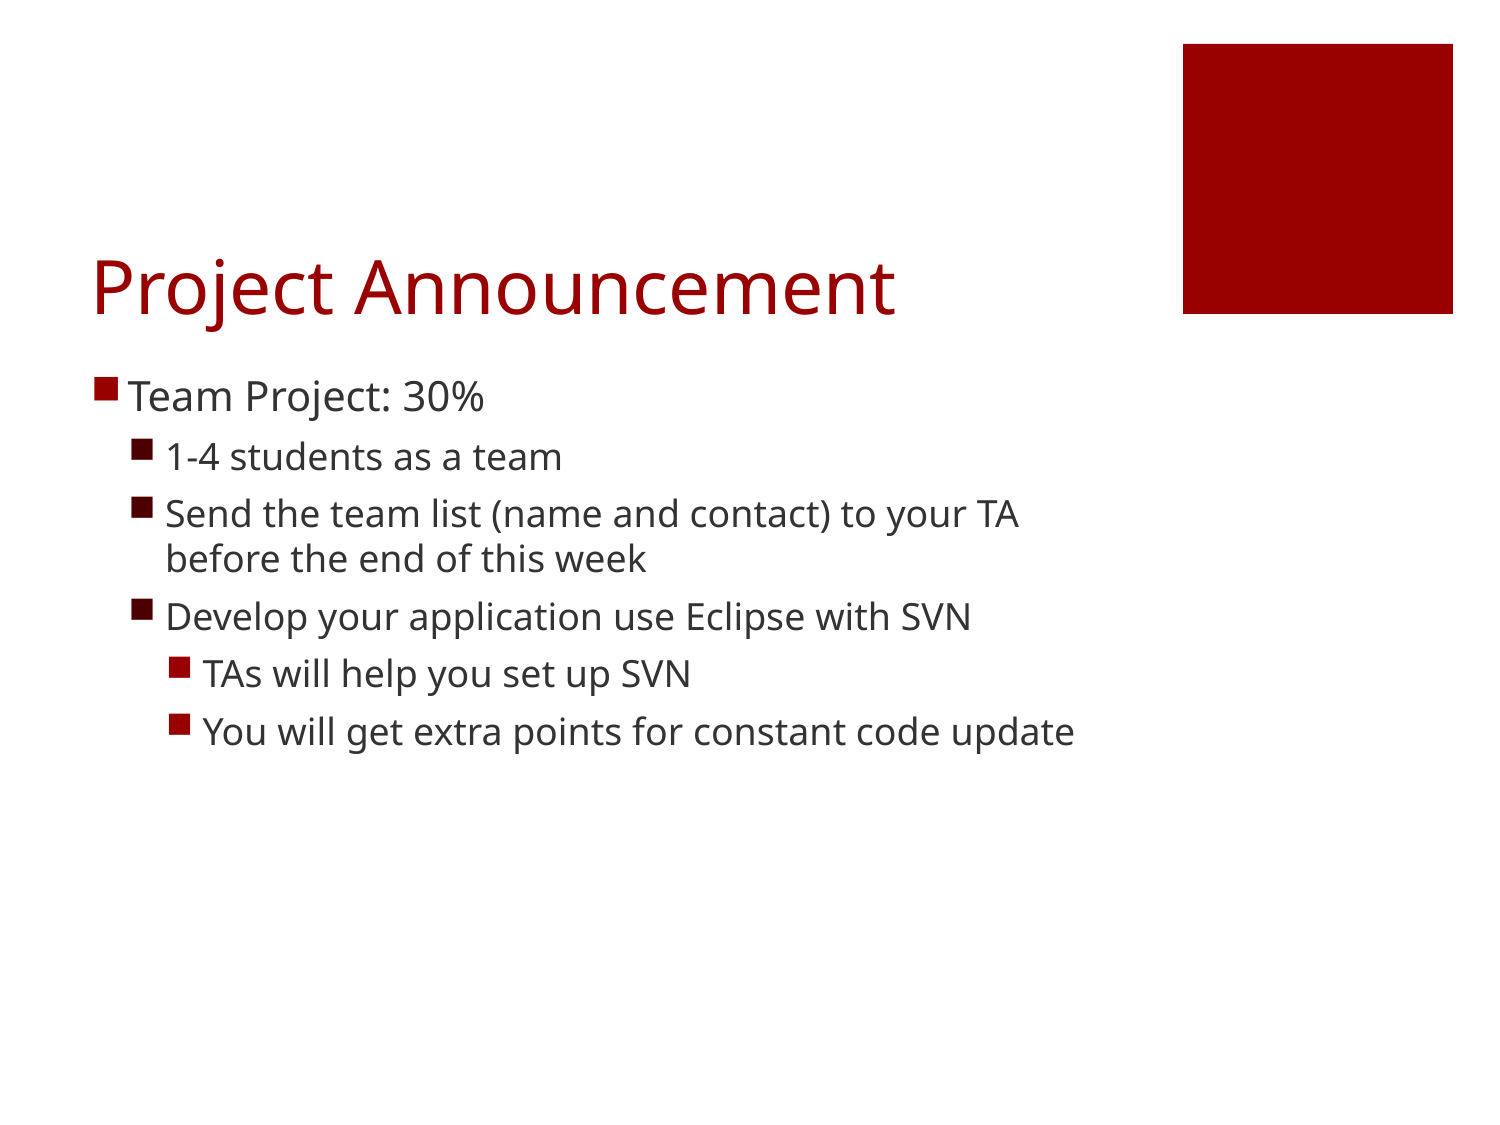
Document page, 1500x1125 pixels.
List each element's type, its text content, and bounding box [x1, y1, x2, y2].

title Project Announcement [75, 149, 1143, 338]
list Team Project: 30% 1-4 students as a team Send the team list (name and contact) to your TA before the end of this week Develop your application use Eclipse with SVN TAs will help you set up SVN You will get extra points for constant code update [75, 362, 1143, 1005]
